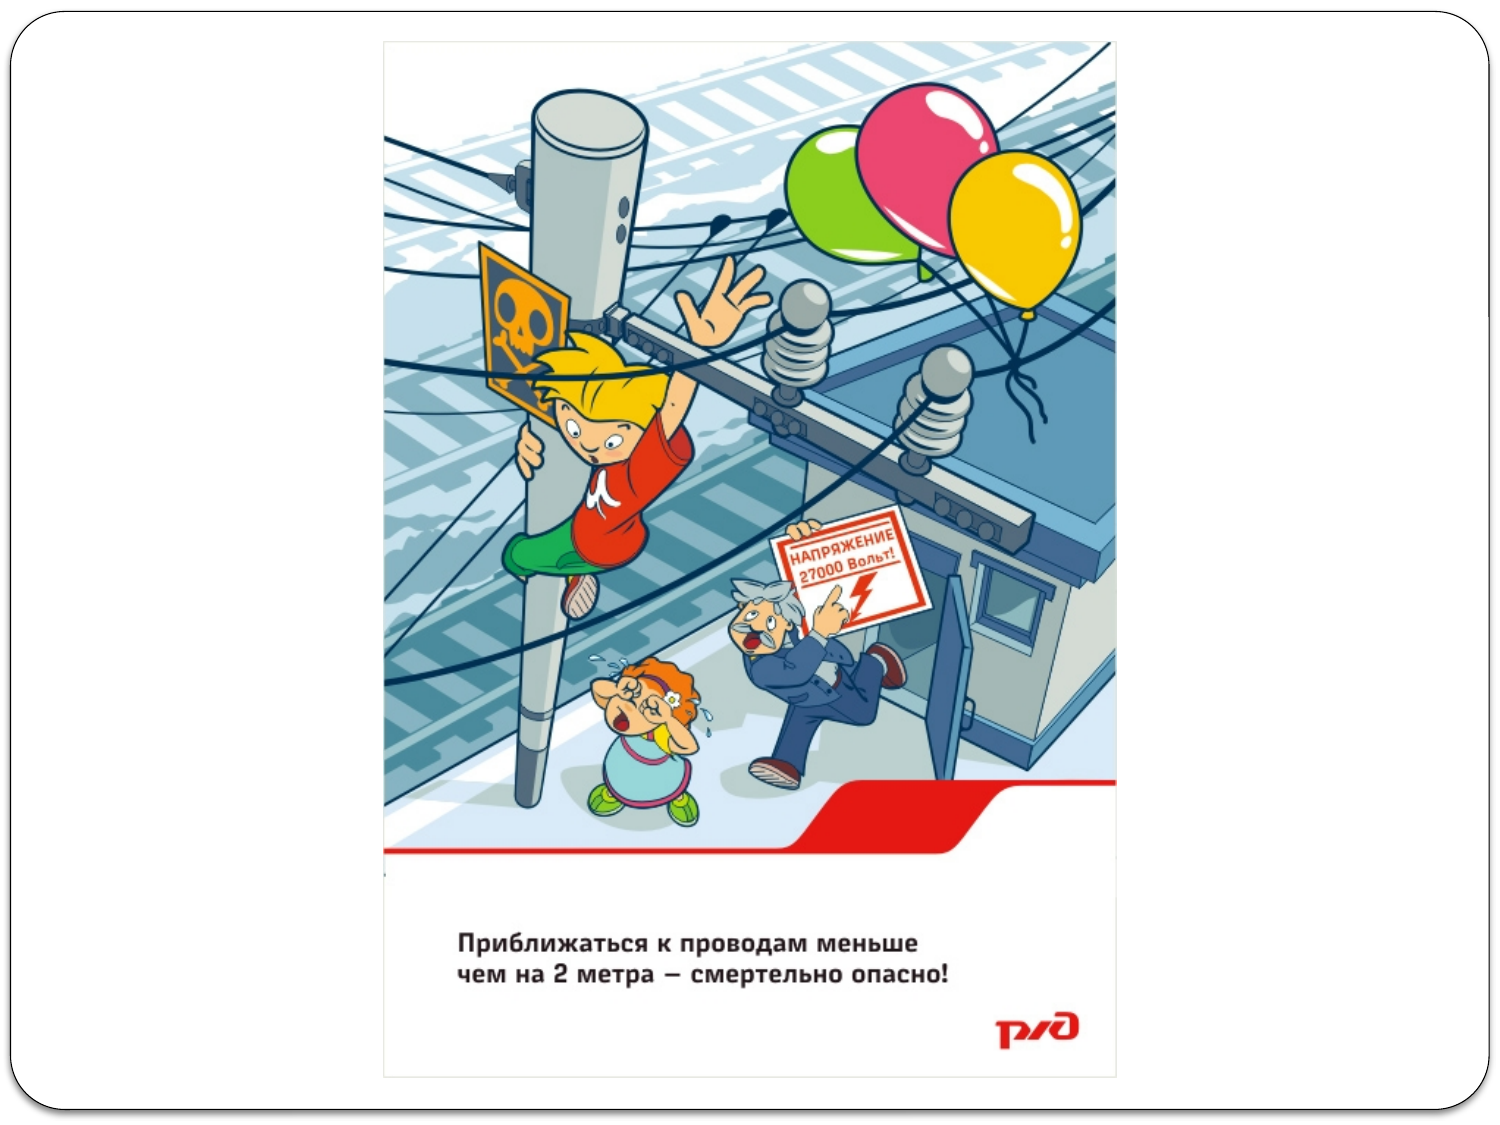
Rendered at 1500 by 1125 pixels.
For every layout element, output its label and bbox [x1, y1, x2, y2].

list [383, 41, 1117, 1078]
